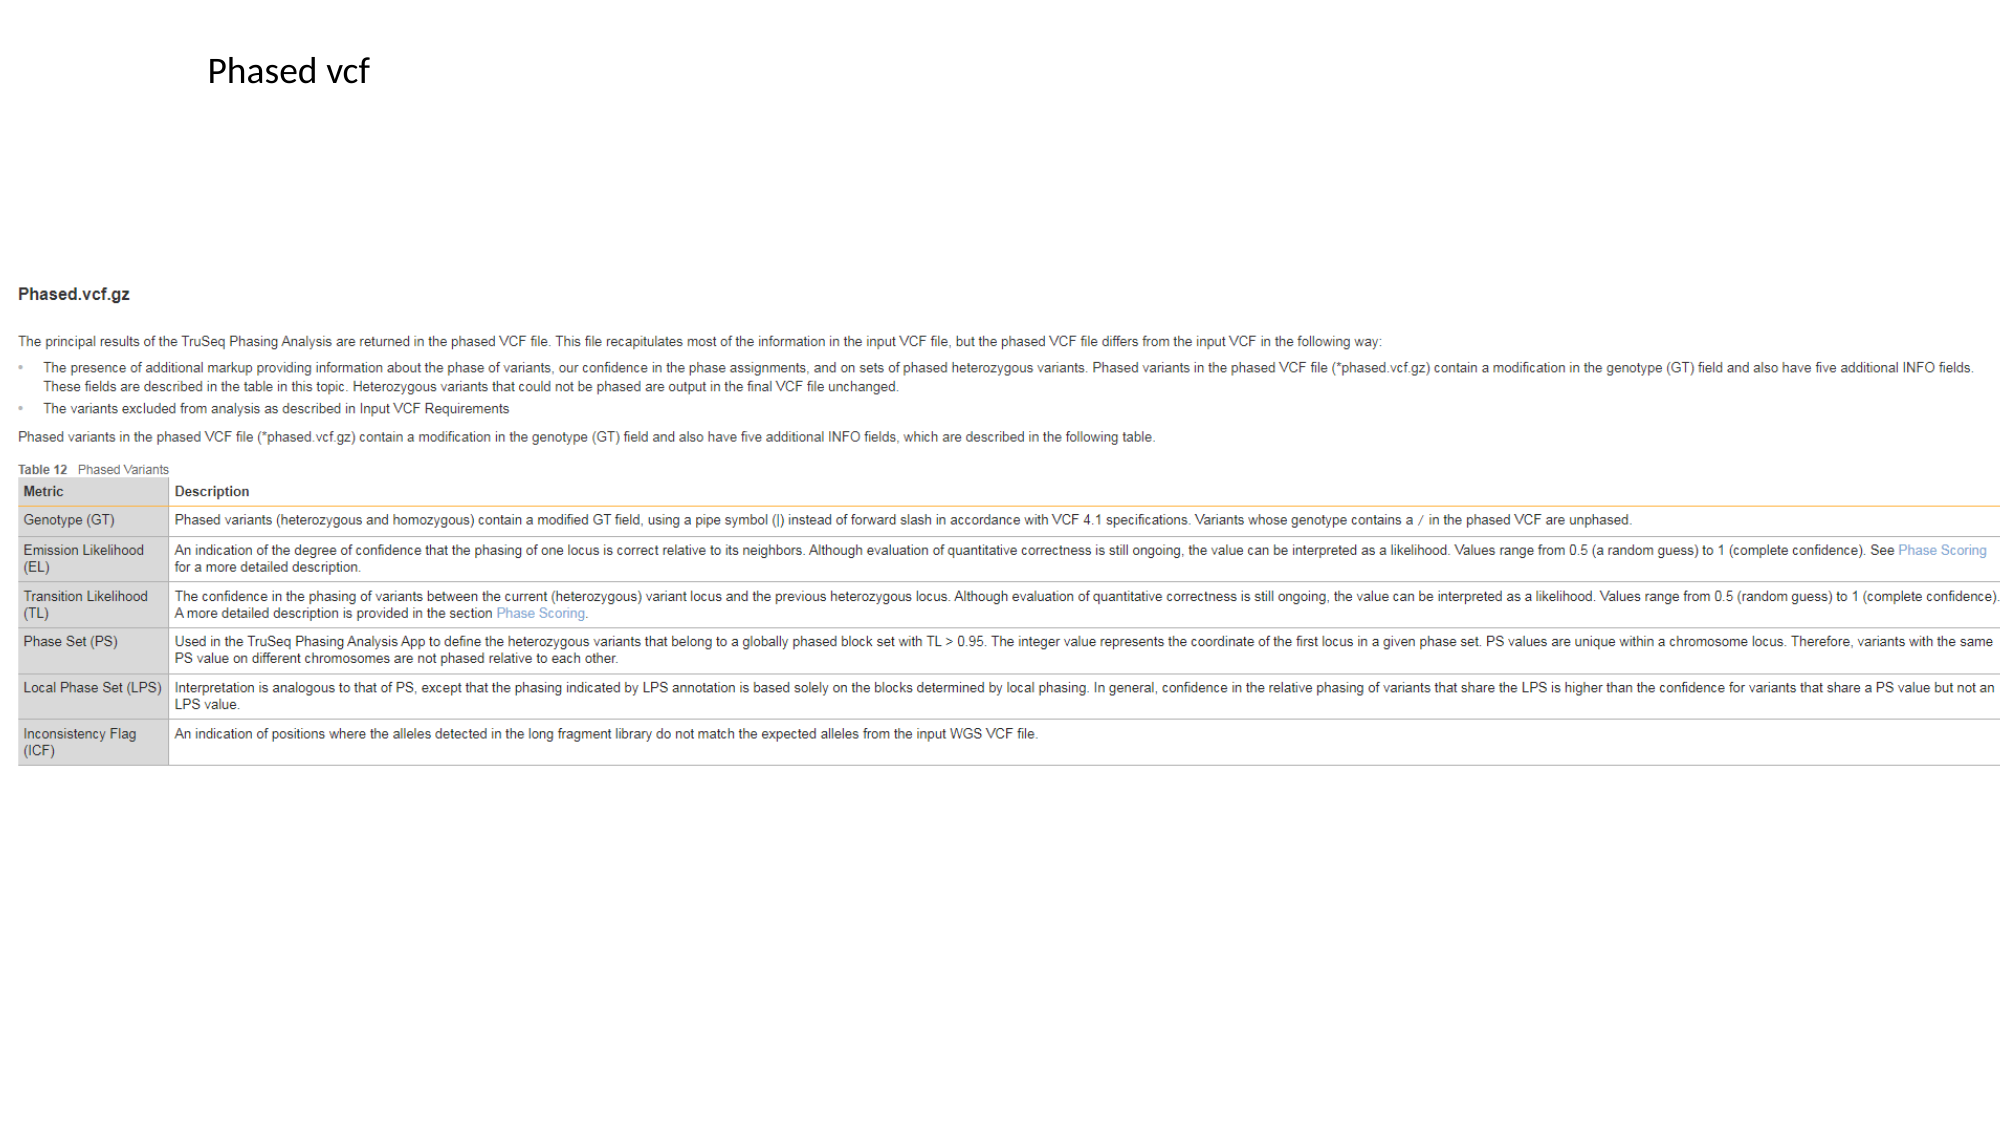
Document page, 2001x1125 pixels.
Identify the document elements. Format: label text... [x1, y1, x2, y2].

picture [12, 278, 2000, 770]
text_box Phased vcf [192, 38, 1059, 99]
